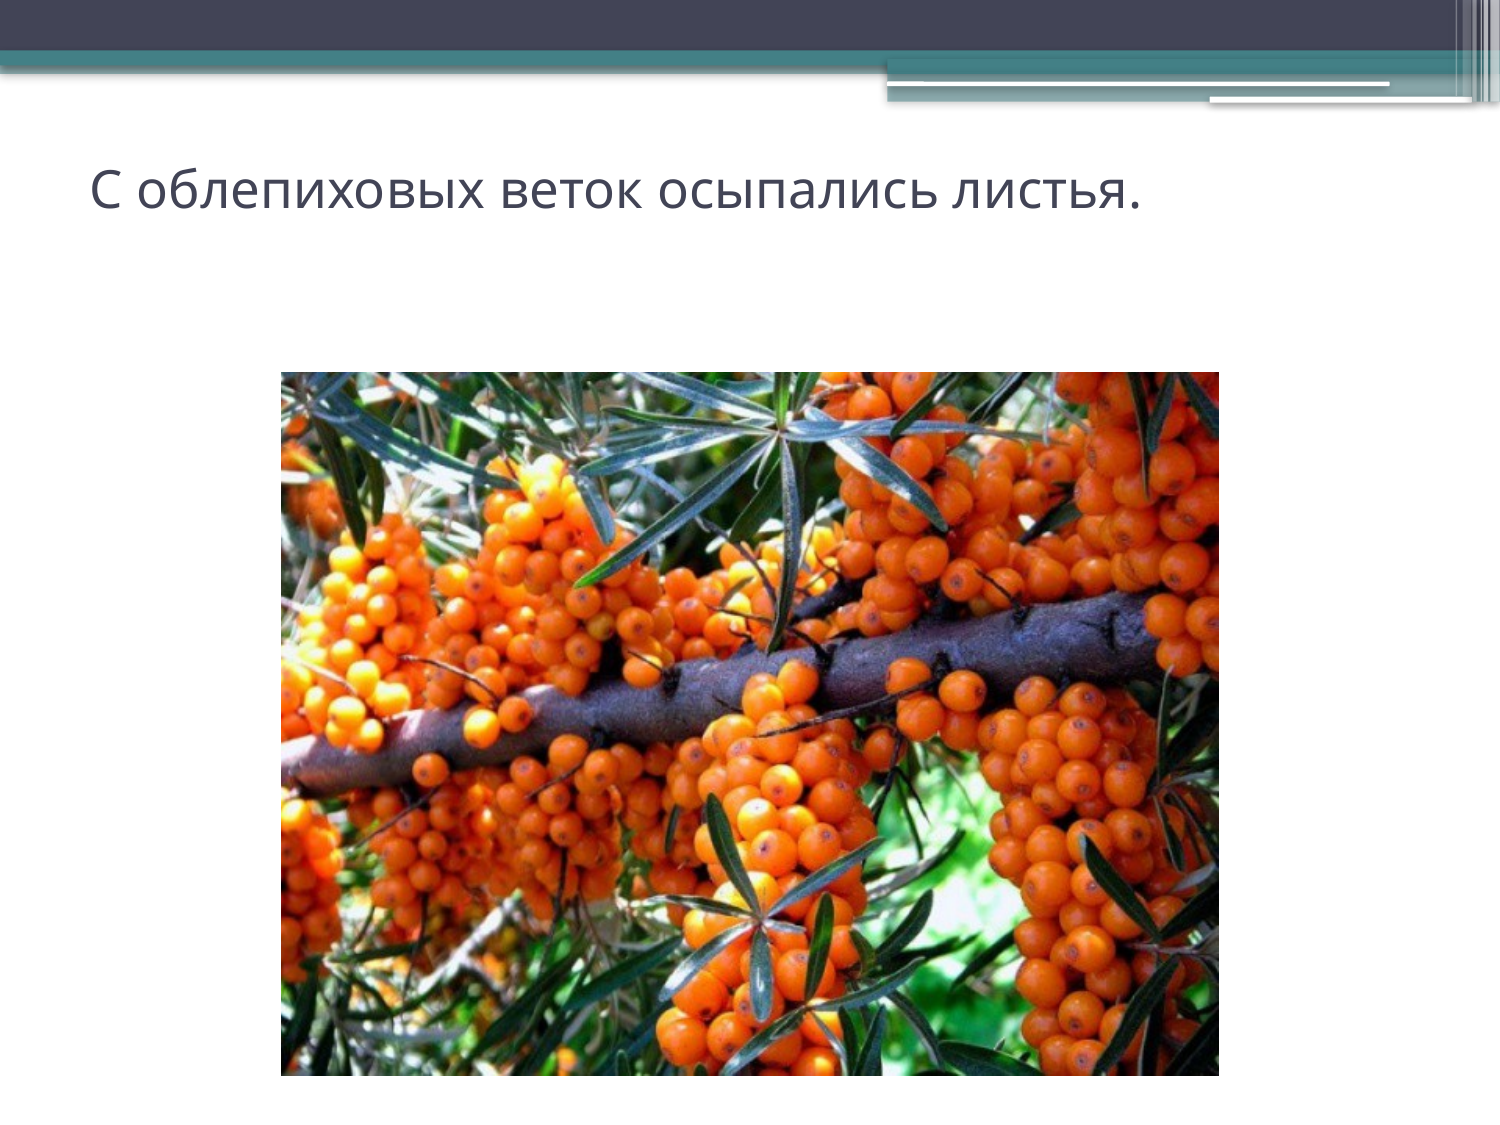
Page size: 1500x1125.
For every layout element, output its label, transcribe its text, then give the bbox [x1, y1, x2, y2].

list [281, 371, 1219, 1076]
title С облепиховых веток осыпались листья. [75, 128, 1425, 247]
